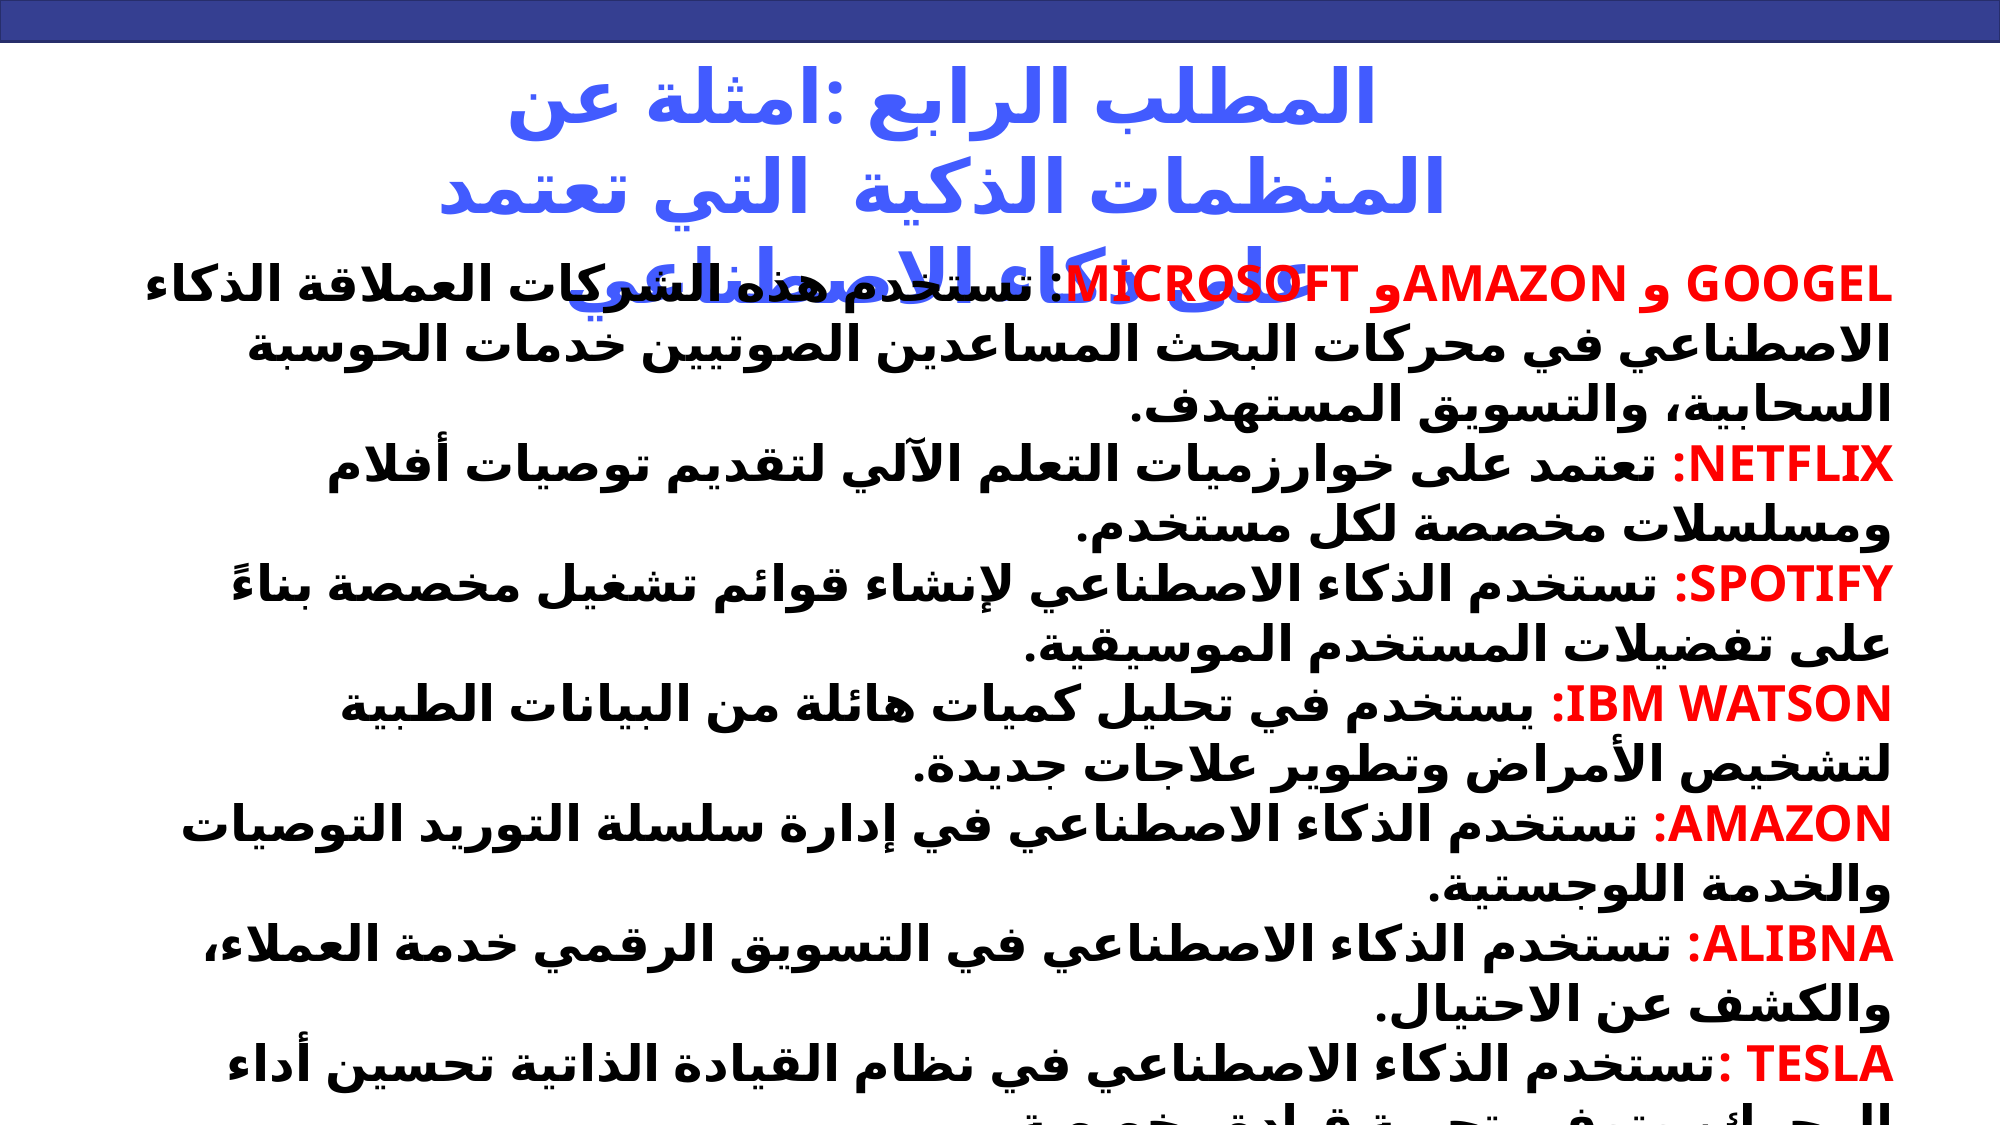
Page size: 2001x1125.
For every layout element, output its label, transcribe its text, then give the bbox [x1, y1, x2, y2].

text_box [0, 0, 2000, 43]
text_box GOOGEL و AMAZONو MICROSOFT: تستخدم هذه الشركات العملاقة الذكاء الاصطناعي في محركات البحث المساعدين الصوتيين خدمات الحوسبة السحابية، والتسويق المستهدف. NETFLIX: تعتمد على خوارزميات التعلم الآلي لتقديم توصيات أفلام ومسلسلات مخصصة لكل مستخدم. SPOTIFY: تستخدم الذكاء الاصطناعي لإنشاء قوائم تشغيل مخصصة بناءً على تفضيلات المستخدم الموسيقية. IBM WATSON: يستخدم في تحليل كميات هائلة من البيانات الطبية لتشخيص الأمراض وتطوير علاجات جديدة. AMAZON: تستخدم الذكاء الاصطناعي في إدارة سلسلة التوريد التوصيات والخدمة اللوجستية. ALIBNA: تستخدم الذكاء الاصطناعي في التسويق الرقمي خدمة العملاء، والكشف عن الاحتيال. TESLA :تستخدم الذكاء الاصطناعي في نظام القيادة الذاتية تحسين أداء المحرك، وتوفير تجربة قيادة مخصصة Skandia: تستخدم الذكاء الاصطناعي للكشف عن عمليات الاحتيال، تقييم المخاطر الائتمانية وتقديم خدمات مصرفية مخصصة. [114, 244, 1909, 1125]
text_box المطلب الرابع :امثلة عن المنظمات الذكية التي تعتمد على ذكاء الاصطناعي [341, 41, 1546, 244]
